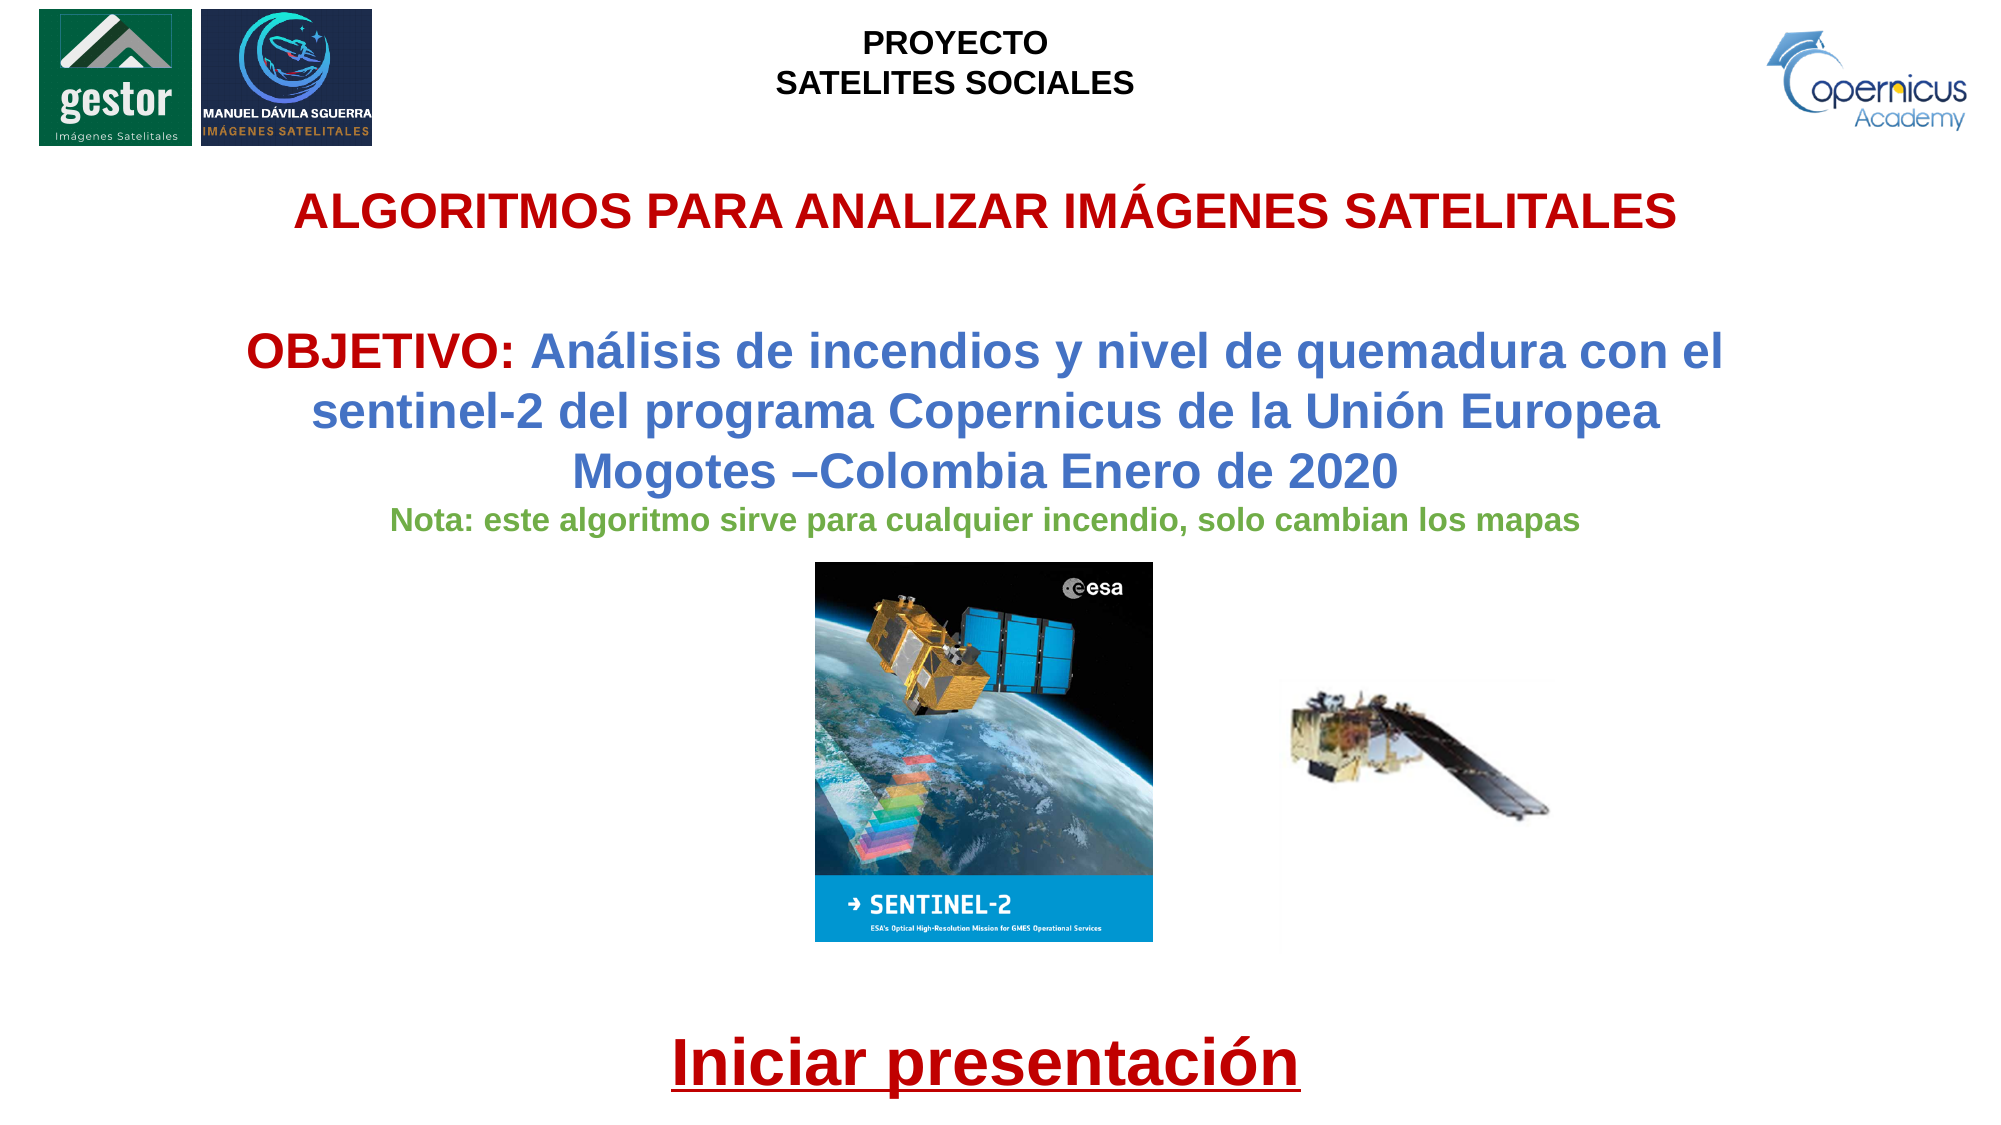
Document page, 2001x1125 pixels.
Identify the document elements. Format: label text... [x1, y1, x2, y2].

picture [920, 926, 928, 932]
picture [887, 895, 897, 913]
picture [977, 895, 987, 913]
picture [946, 895, 958, 913]
picture [849, 898, 859, 910]
picture [201, 9, 372, 146]
picture [999, 895, 1010, 913]
picture [948, 926, 958, 930]
picture [1018, 926, 1029, 930]
text_box ALGORITMOS PARA ANALIZAR IMÁGENES SATELITALES OBJETIVO: Análisis de incendios y nivel de quemadura con el sentinel-2 del programa Copernicus de la Unión Europea Mogotes –Colombia Enero de 2020 Nota: este algoritmo sirve para cualquier incendio, solo cambian los mapas Iniciar presentación [187, 170, 1786, 1106]
picture [1761, 22, 1973, 146]
picture [973, 926, 986, 930]
picture [871, 895, 882, 914]
picture [935, 926, 945, 930]
picture [917, 895, 929, 913]
picture [932, 895, 941, 913]
picture [901, 895, 913, 913]
picture [962, 895, 972, 913]
picture [815, 562, 1153, 875]
picture [880, 866, 893, 874]
picture [1279, 679, 1555, 954]
text_box PROYECTO SATELITES SOCIALES [760, 13, 1151, 109]
picture [39, 9, 192, 146]
